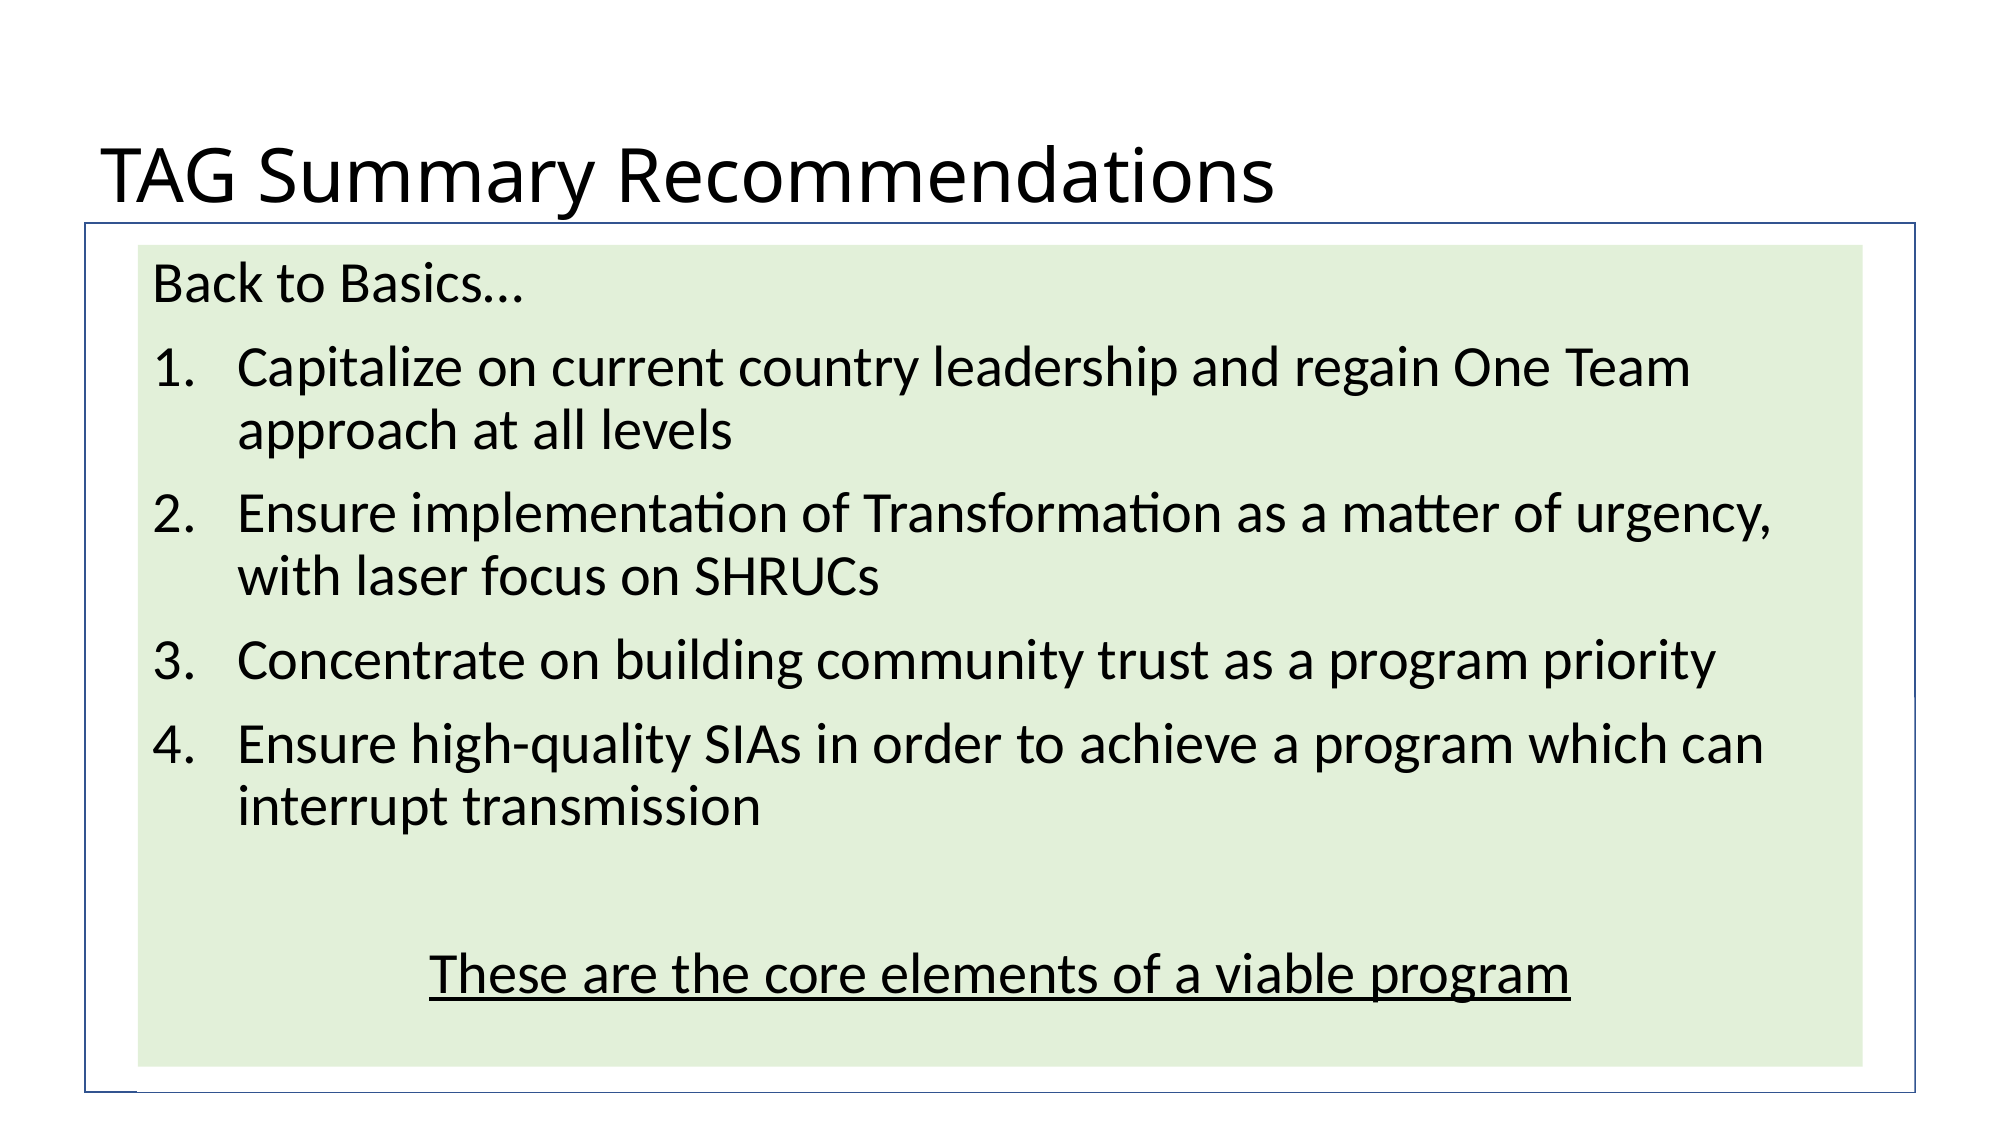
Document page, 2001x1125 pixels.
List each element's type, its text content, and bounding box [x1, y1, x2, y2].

text_box [136, 696, 1915, 1093]
text_box [84, 222, 137, 1093]
title TAG Summary Recommendations [85, 63, 1903, 281]
list Back to Basics… Capitalize on current country leadership and regain One Team approach at all levels Ensure implementation of Transformation as a matter of urgency, with laser focus on SHRUCs Concentrate on building community trust as a program priority Ensure high-quality SIAs in order to achieve a program which can interrupt transmission These are the core elements of a viable program [137, 244, 1863, 1067]
text_box [1863, 222, 1916, 1093]
